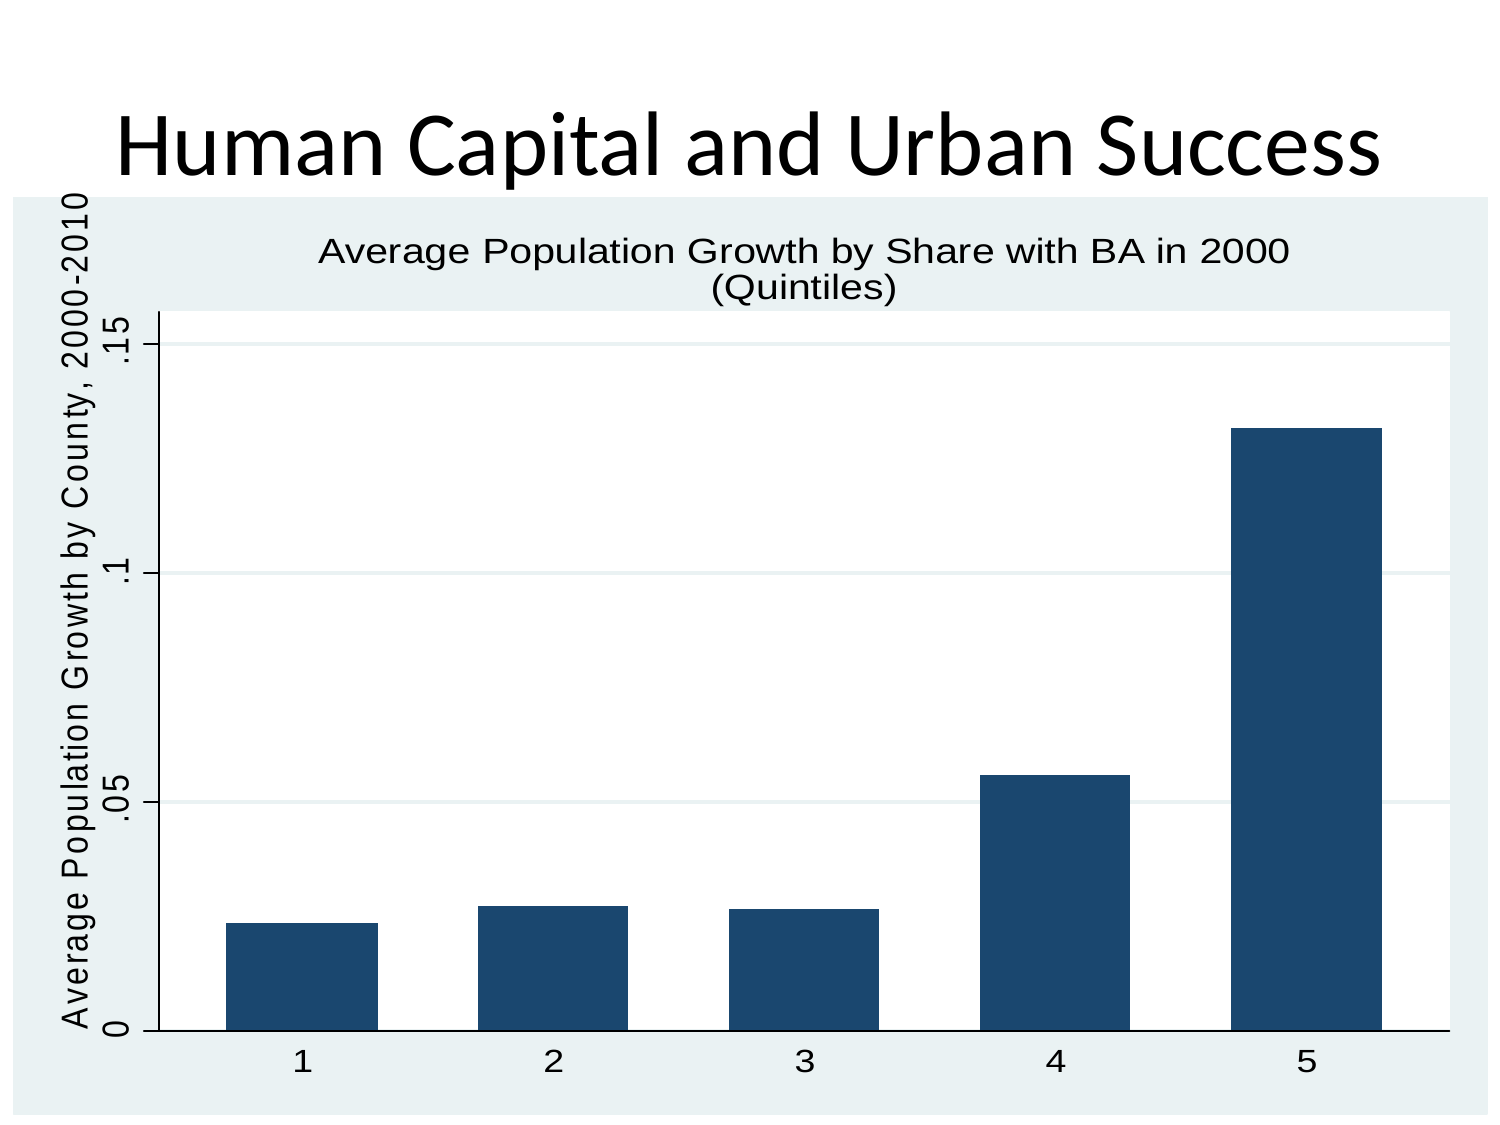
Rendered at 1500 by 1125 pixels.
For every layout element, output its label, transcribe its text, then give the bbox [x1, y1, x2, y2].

title Human Capital and Urban Success [75, 45, 1425, 185]
picture [0, 187, 1500, 1125]
